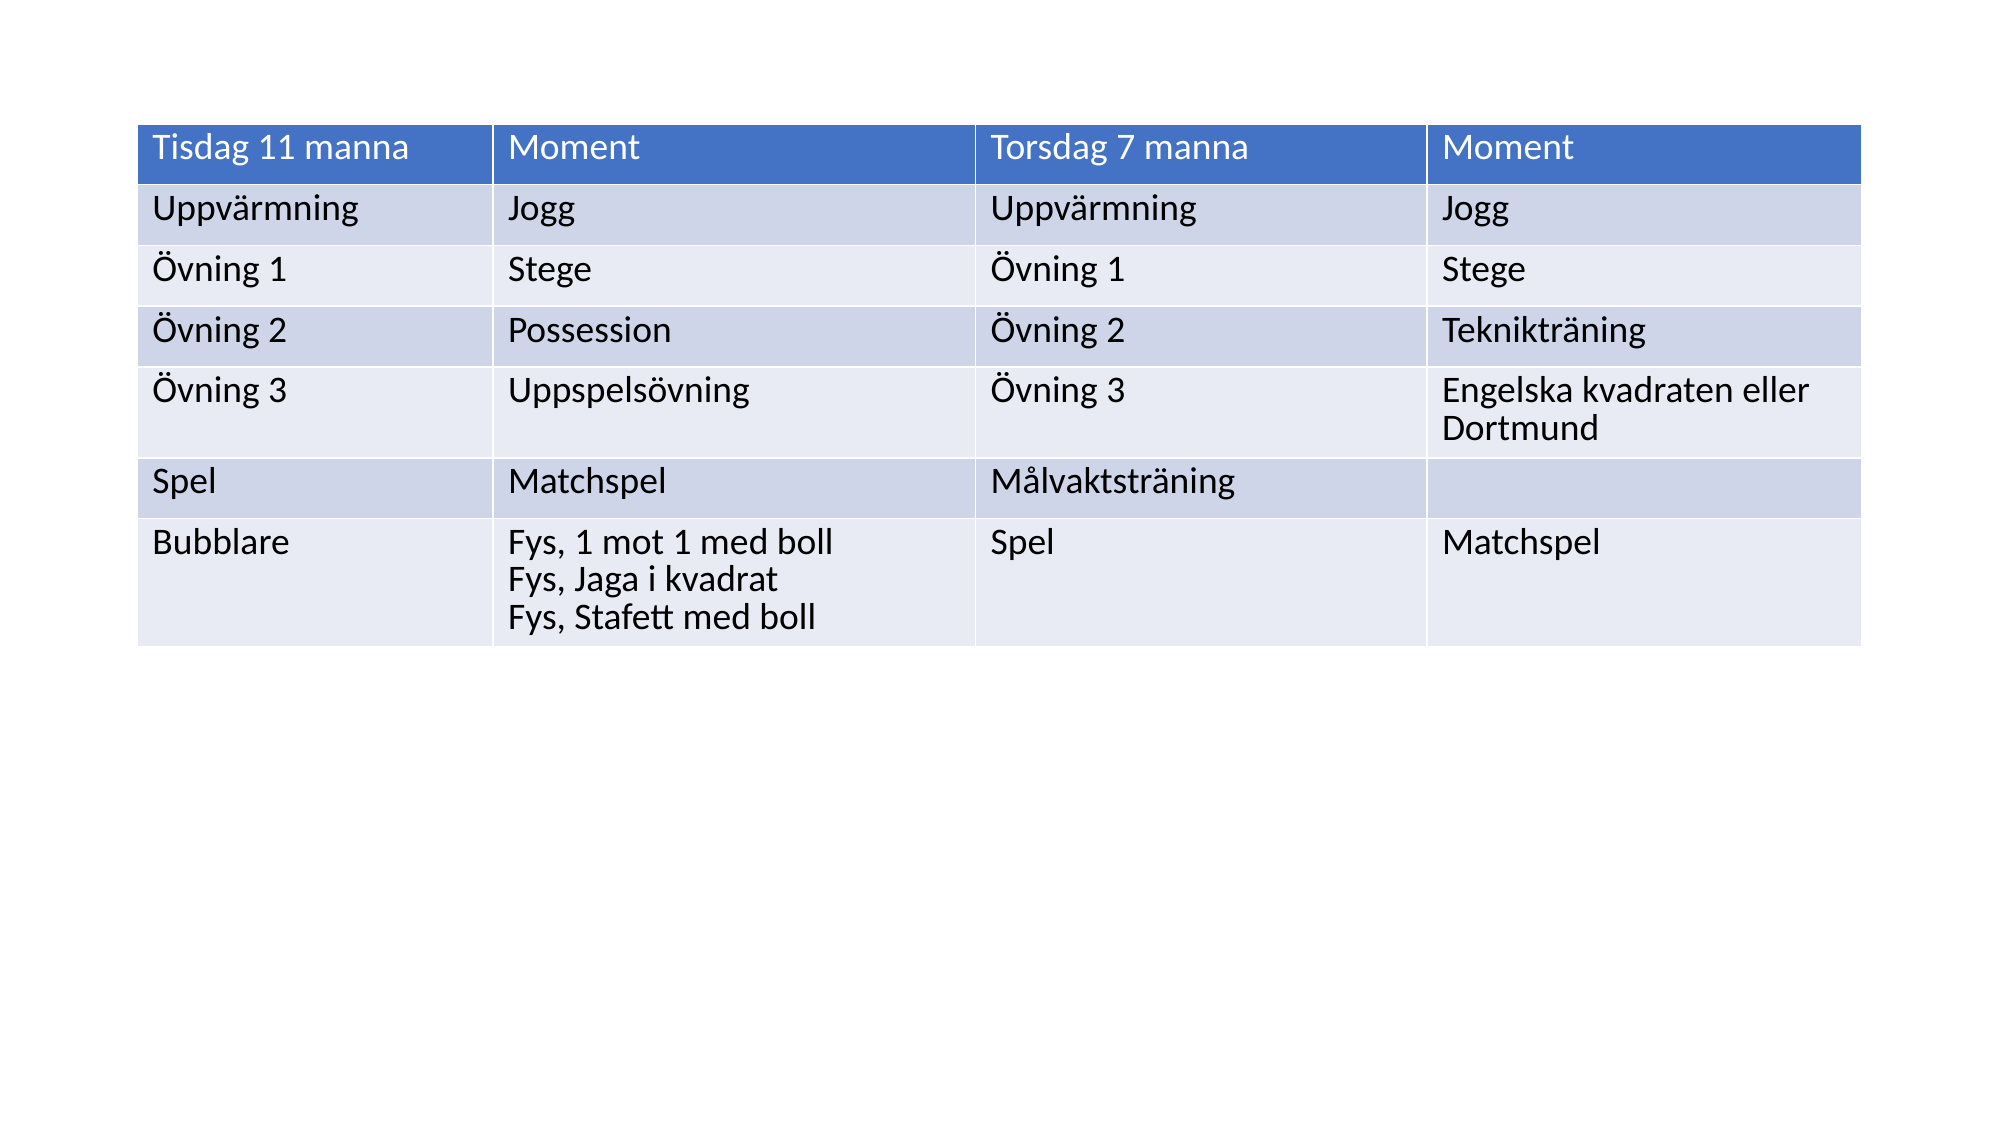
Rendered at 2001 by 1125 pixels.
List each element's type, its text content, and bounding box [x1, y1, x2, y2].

table_cell Bubblare [138, 519, 492, 646]
table_cell Fys, 1 mot 1 med boll Fys, Jaga i kvadrat Fys, Stafett med boll [494, 519, 975, 646]
table_cell Uppvärmning [138, 185, 492, 245]
table_cell Jogg [494, 185, 975, 245]
table_cell Övning 2 [976, 307, 1426, 366]
table_cell Övning 1 [976, 246, 1426, 305]
table_cell Övning 1 [138, 246, 492, 305]
table_cell Målvaktsträning [976, 459, 1426, 518]
table_header Torsdag 7 manna [976, 125, 1426, 184]
table_cell Uppvärmning [976, 185, 1426, 245]
table_cell Uppspelsövning [494, 368, 975, 457]
table_cell [1428, 459, 1861, 518]
table_cell Teknikträning [1428, 307, 1861, 366]
table_cell Stege [494, 246, 975, 305]
table_cell Spel [138, 459, 492, 518]
table_header Moment [1428, 125, 1861, 184]
table_cell Possession [494, 307, 975, 366]
table_cell Matchspel [1428, 519, 1861, 646]
table_cell Matchspel [494, 459, 975, 518]
table_cell Övning 3 [976, 368, 1426, 457]
table_cell Stege [1428, 246, 1861, 305]
table_header Tisdag 11 manna [138, 125, 492, 184]
table_cell Övning 2 [138, 307, 492, 366]
table_cell Spel [976, 519, 1426, 646]
table_cell Övning 3 [138, 368, 492, 457]
table_cell Jogg [1428, 185, 1861, 245]
table_header Moment [494, 125, 975, 184]
table_cell Engelska kvadraten eller Dortmund [1428, 368, 1861, 457]
